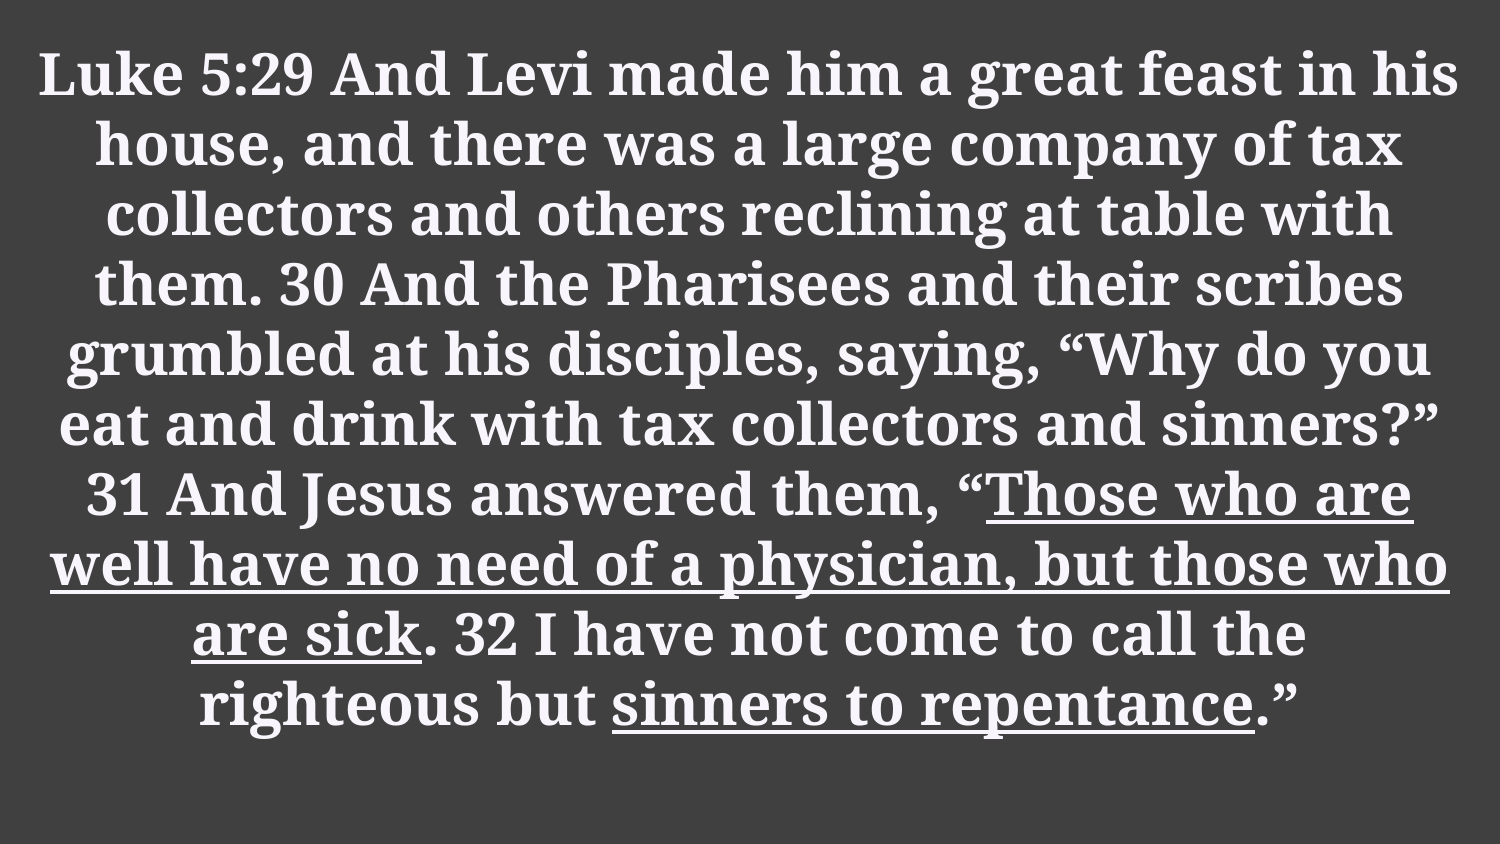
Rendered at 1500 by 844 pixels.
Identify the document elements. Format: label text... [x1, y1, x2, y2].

title Luke 5:29 And Levi made him a great feast in his house, and there was a large company of tax collectors and others reclining at table with them. 30 And the Pharisees and their scribes grumbled at his disciples, saying, “Why do you eat and drink with tax collectors and sinners?” 31 And Jesus answered them, “Those who are well have no need of a physician, but those who are sick. 32 I have not come to call the righteous but sinners to repentance.” [22, 17, 1478, 827]
